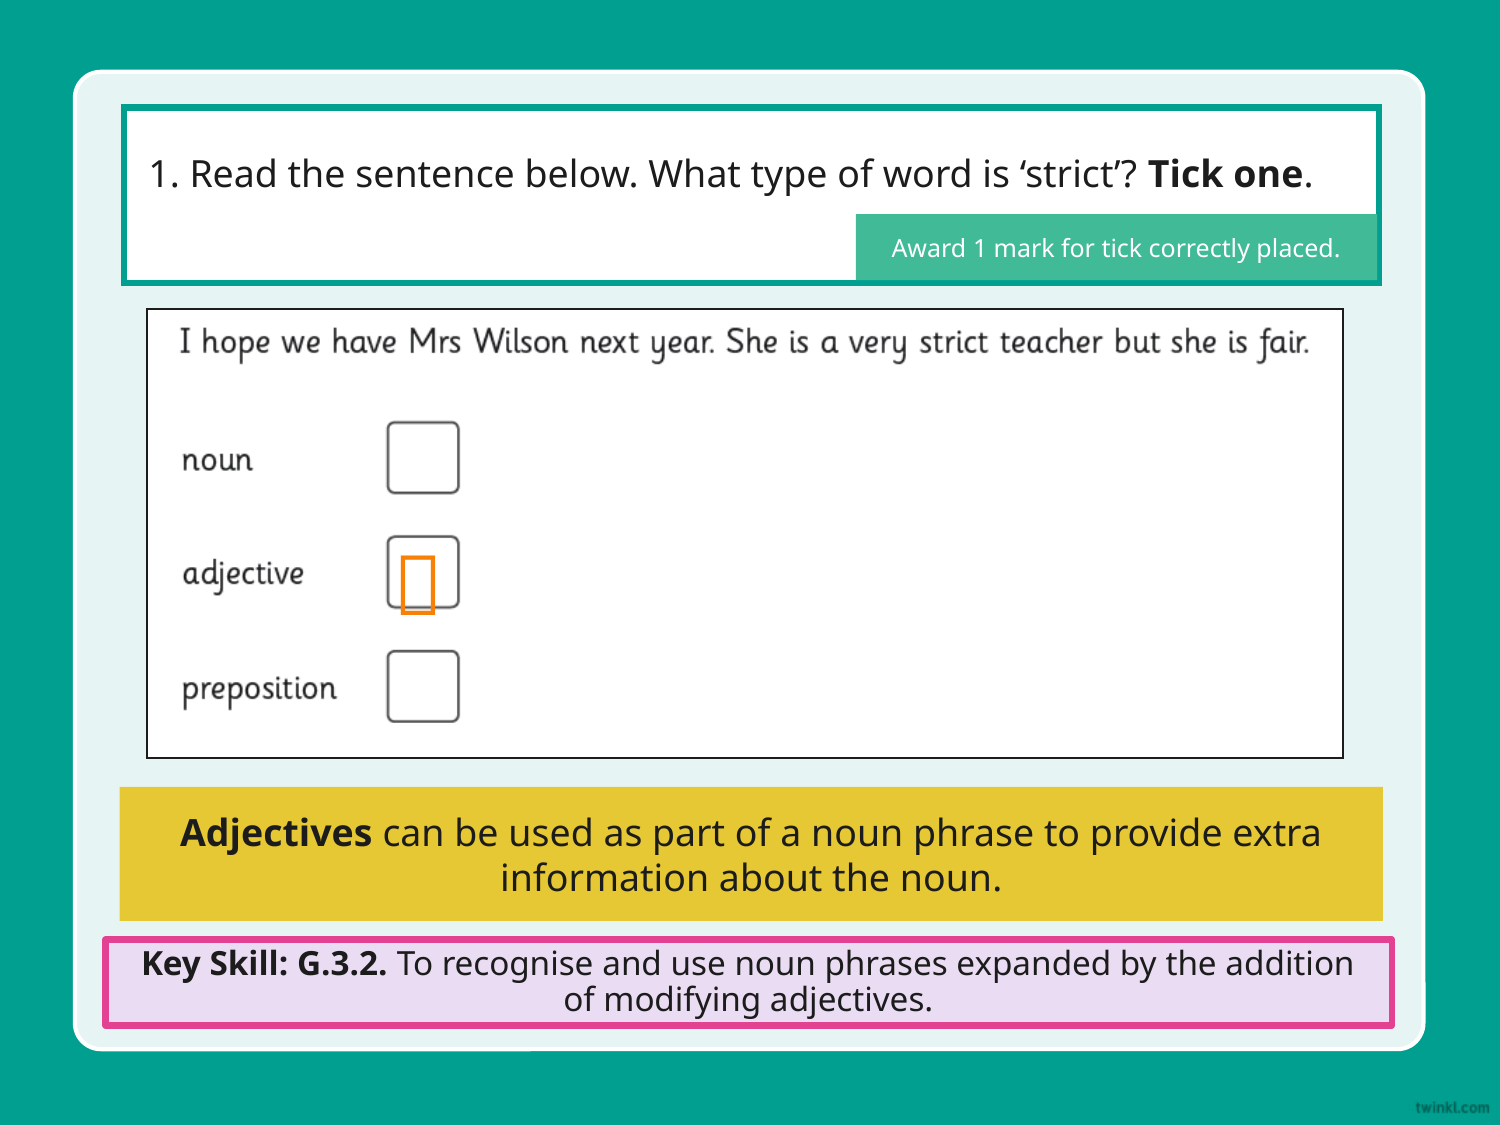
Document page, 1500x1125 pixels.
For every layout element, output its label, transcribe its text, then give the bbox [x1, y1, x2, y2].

picture [0, 0, 1500, 1125]
text_box 1. Read the sentence below. What type of word is ‘strict’? Tick one. [123, 106, 1380, 284]
text_box Award 1 mark for tick correctly placed. [855, 213, 1378, 281]
text_box Adjectives can be used as part of a noun phrase to provide extra information about the noun. [119, 786, 1383, 921]
text_box Key Skill: G.3.2. To recognise and use noun phrases expanded by the addition of modifying adjectives. [105, 939, 1392, 1026]
